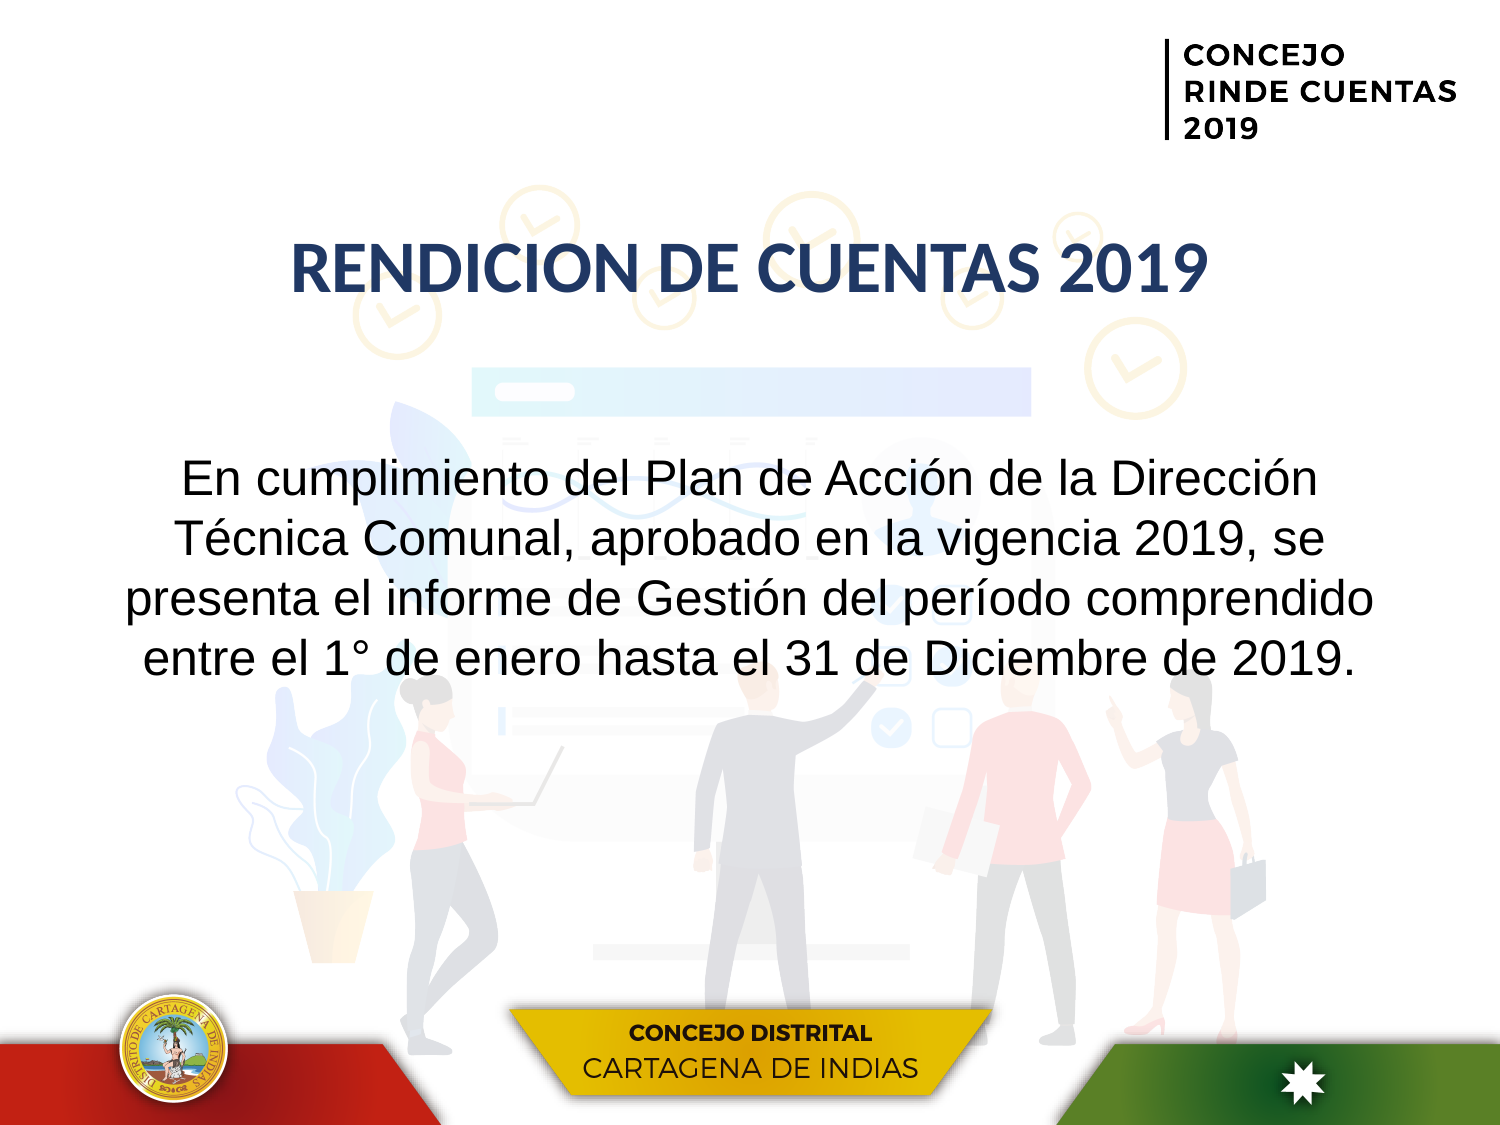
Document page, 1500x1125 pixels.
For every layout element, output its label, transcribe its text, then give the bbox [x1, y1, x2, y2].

title RENDICION DE CUENTAS 2019 [103, 59, 1397, 317]
list En cumplimiento del Plan de Acción de la Dirección Técnica Comunal, aprobado en la vigencia 2019, se presenta el informe de Gestión del período comprendido entre el 1° de enero hasta el 31 de Diciembre de 2019. [103, 437, 1397, 886]
picture [0, 0, 1500, 1125]
